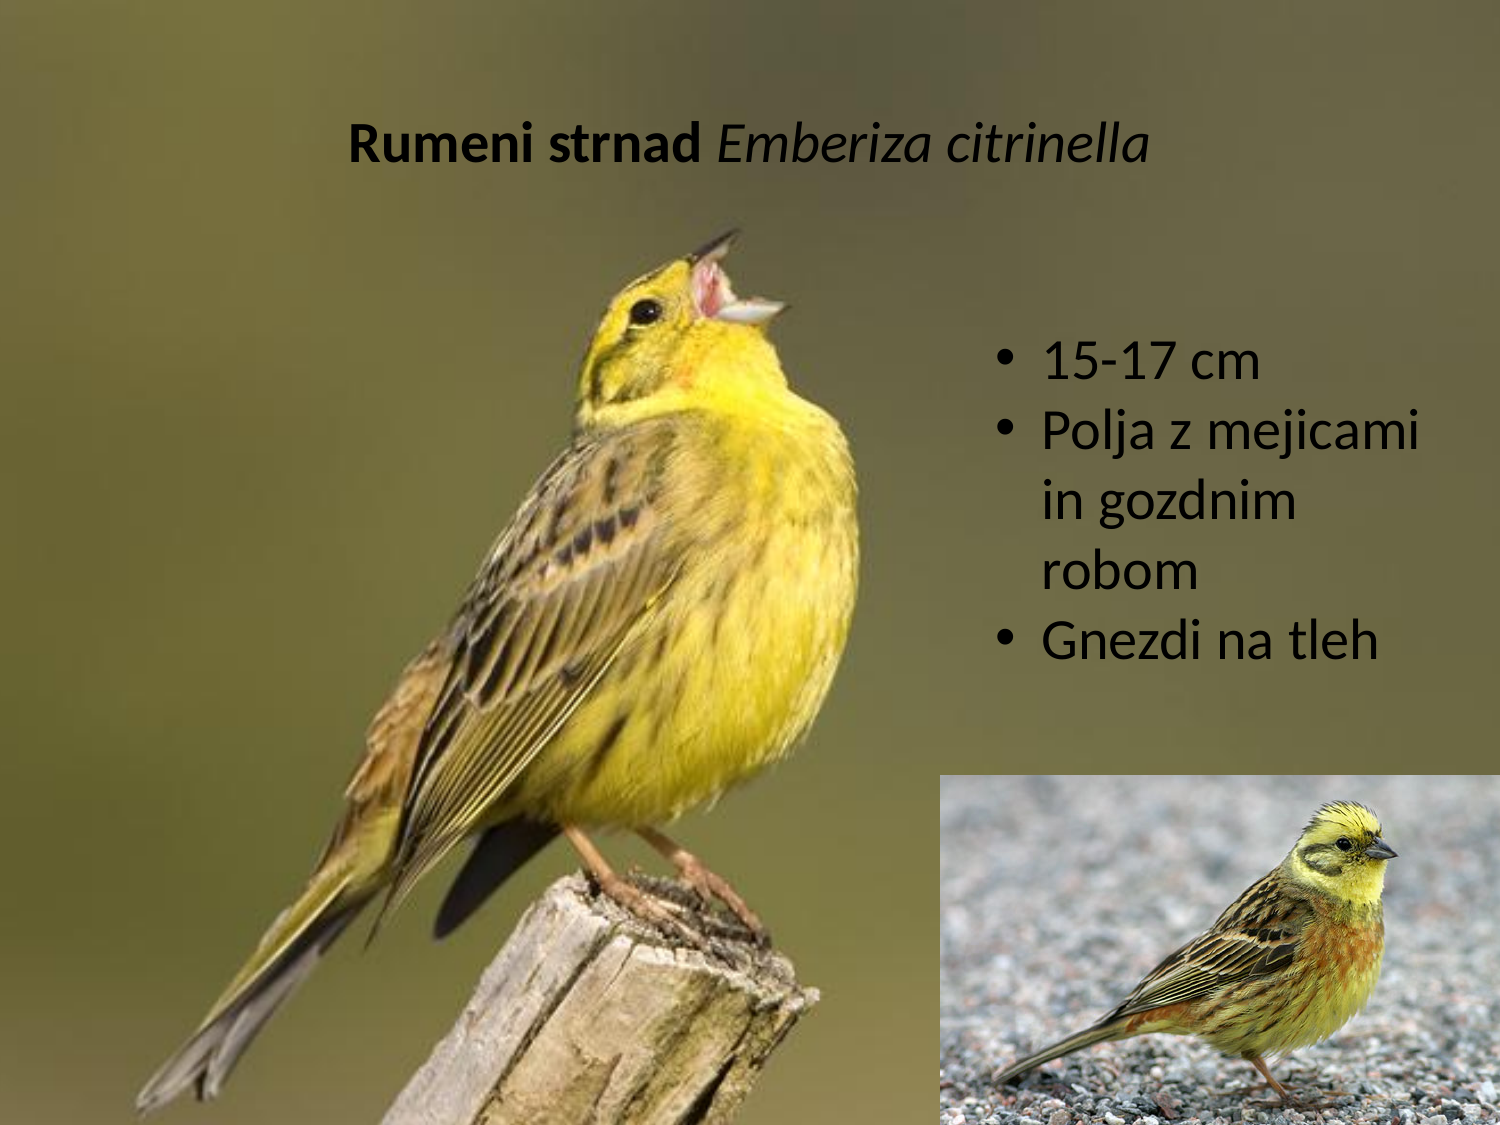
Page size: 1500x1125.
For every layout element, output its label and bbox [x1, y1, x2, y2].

list [0, 0, 1500, 1125]
picture [940, 774, 1500, 1125]
